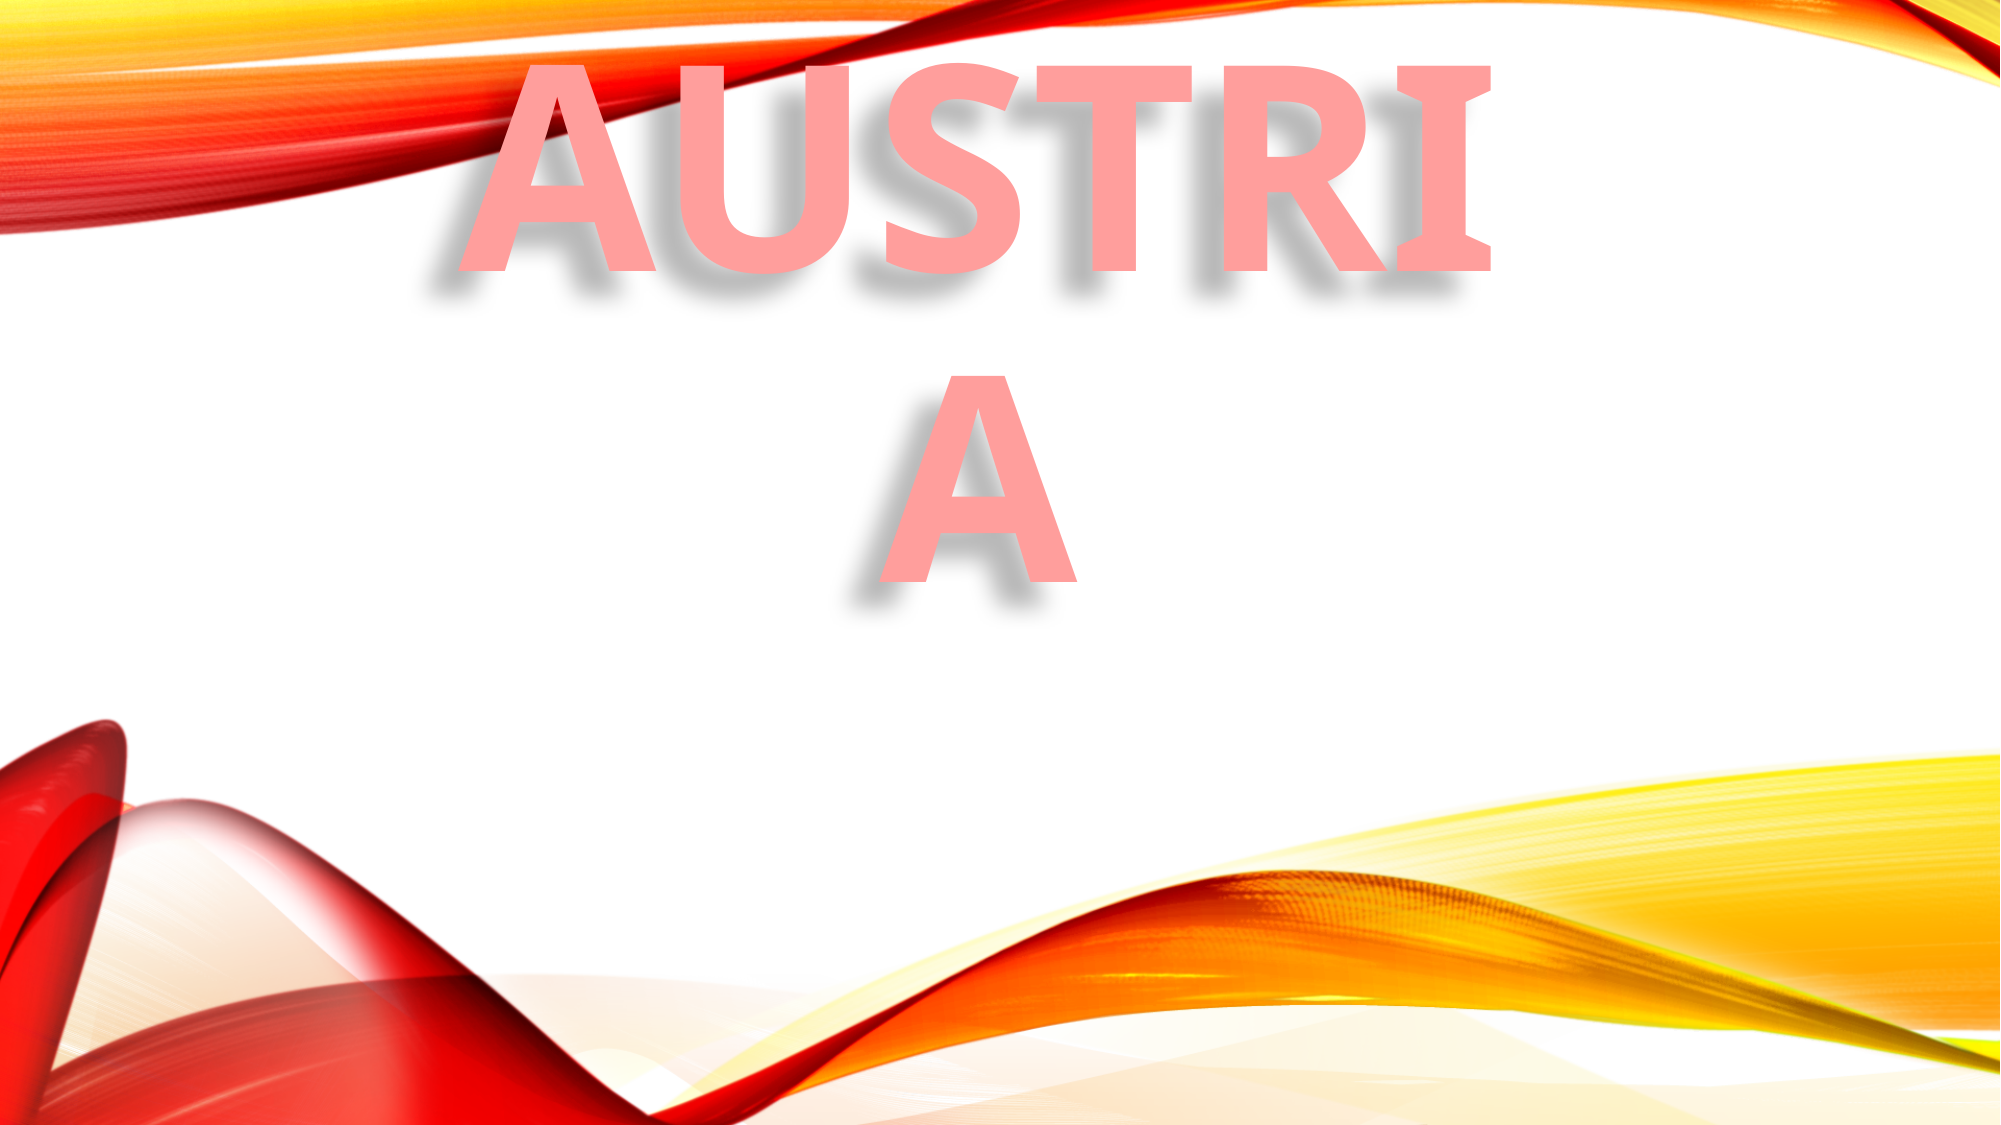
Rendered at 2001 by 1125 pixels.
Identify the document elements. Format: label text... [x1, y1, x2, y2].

title AUSTRIA [395, 312, 1563, 652]
picture [0, 0, 2000, 237]
picture [0, 717, 2000, 1125]
